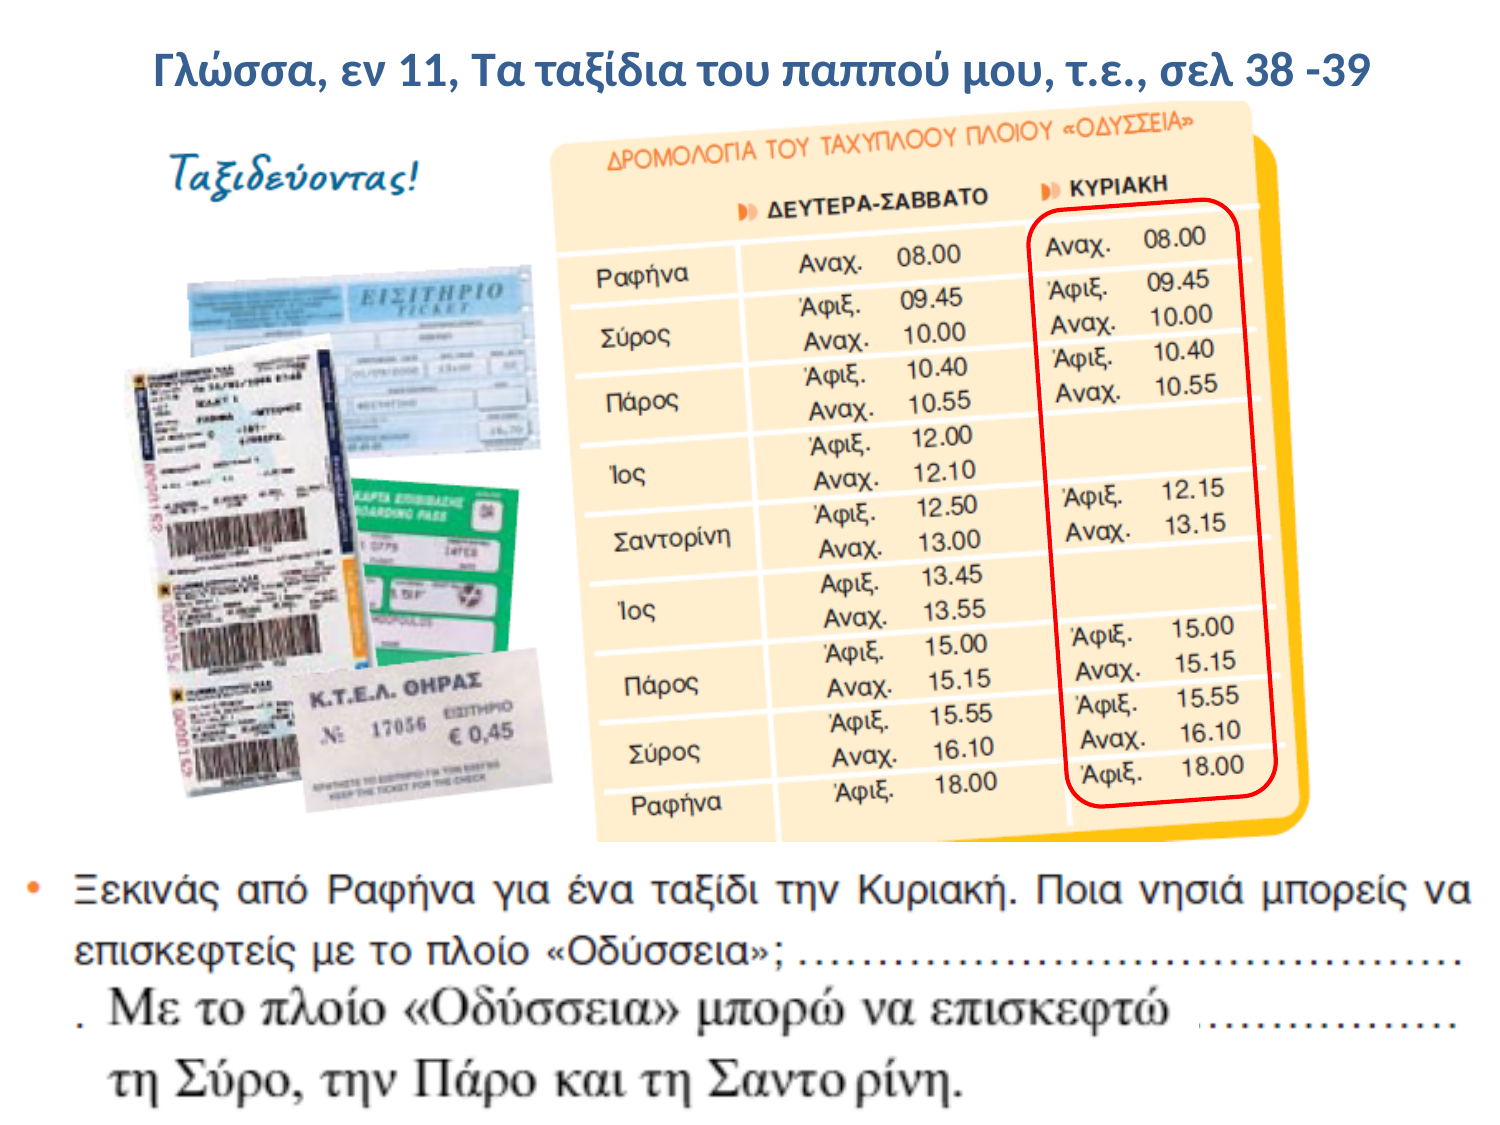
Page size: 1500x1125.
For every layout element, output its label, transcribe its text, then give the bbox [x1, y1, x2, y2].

picture [0, 857, 1483, 1123]
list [123, 101, 1318, 842]
text_box Γλώσσα, εν 11, Τα ταξίδια του παππού μου, τ.ε., σελ 38 -39 [43, 8, 1483, 126]
